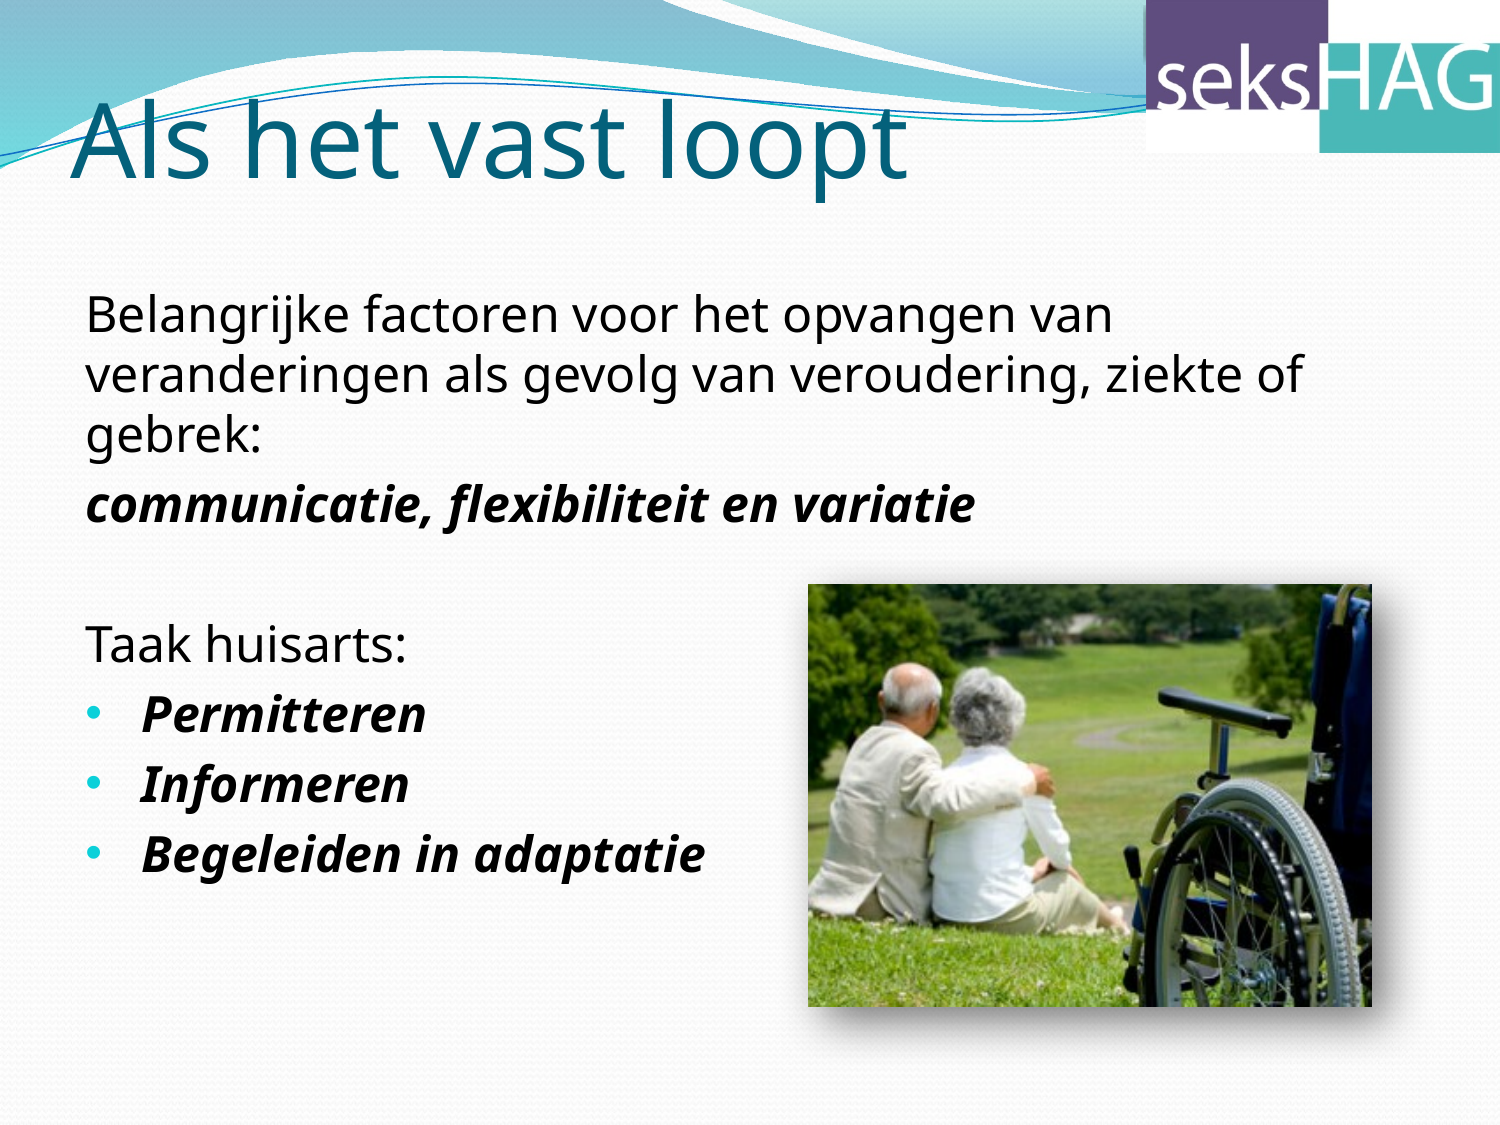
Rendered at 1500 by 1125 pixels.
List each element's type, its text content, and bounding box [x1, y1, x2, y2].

list Belangrijke factoren voor het opvangen van veranderingen als gevolg van veroudering, ziekte of gebrek: communicatie, flexibiliteit en variatie Taak huisarts: Permitteren Informeren Begeleiden in adaptatie [70, 275, 1430, 1107]
title Als het vast loopt [70, 58, 1125, 200]
picture [24, 146, 53, 156]
picture [0, 0, 1500, 1125]
